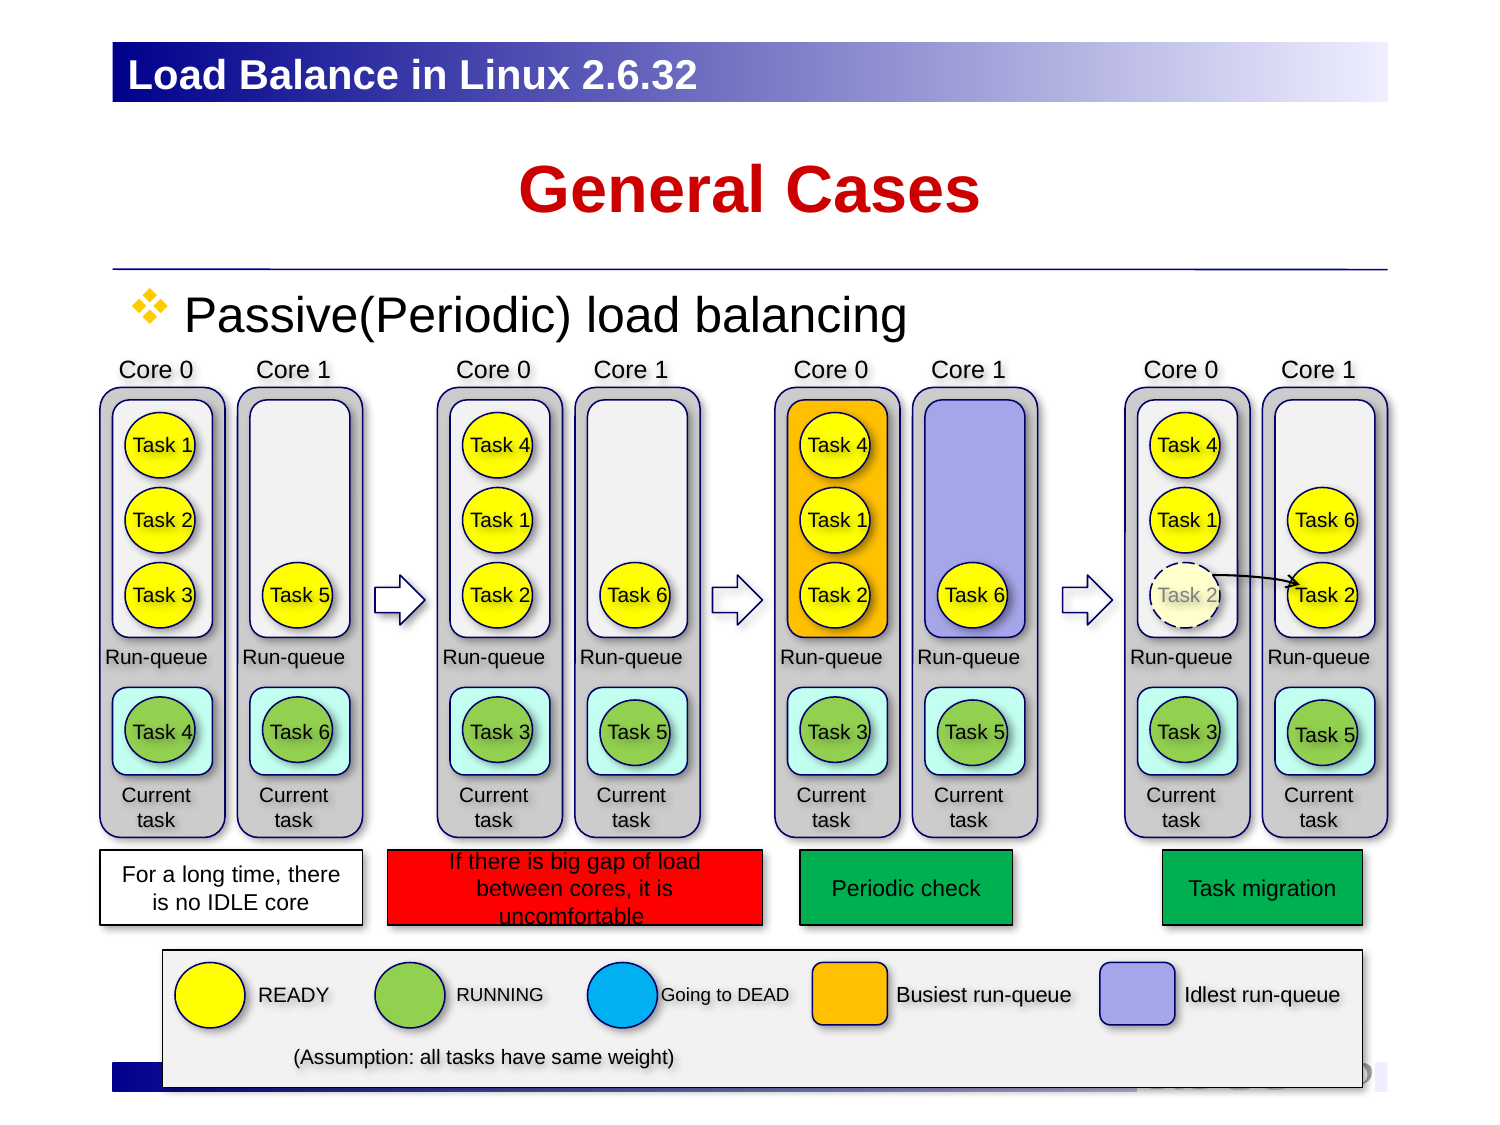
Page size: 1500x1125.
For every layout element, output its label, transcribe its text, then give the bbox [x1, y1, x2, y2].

text_box Task 2 [787, 575, 888, 613]
text_box [112, 756, 213, 775]
text_box [1160, 412, 1210, 422]
text_box [469, 696, 526, 710]
text_box [1335, 763, 1375, 775]
text_box [1212, 574, 1300, 594]
text_box Task 2 [450, 575, 550, 613]
text_box RUNNING [437, 975, 563, 1013]
text_box [135, 487, 185, 497]
text_box Task 3 [1137, 712, 1238, 750]
text_box Run-queue [899, 637, 1038, 675]
text_box [249, 619, 282, 635]
text_box [924, 687, 1025, 712]
text_box [162, 1013, 1363, 1088]
text_box [807, 696, 863, 710]
text_box [816, 548, 854, 553]
text_box Task 1 [1137, 500, 1238, 538]
text_box [112, 399, 213, 425]
text_box [1304, 623, 1341, 628]
text_box Going to DEAD [637, 975, 813, 1013]
text_box [515, 548, 550, 572]
text_box [787, 469, 824, 500]
text_box [1275, 760, 1317, 775]
text_box Run-queue [1112, 637, 1249, 675]
text_box Core 1 [224, 350, 363, 388]
text_box Task 3 [450, 712, 550, 750]
text_box Core 0 [1112, 350, 1249, 388]
text_box [1099, 962, 1175, 1025]
text_box [132, 696, 188, 710]
text_box Task 3 [112, 575, 213, 613]
text_box [249, 399, 350, 575]
text_box Periodic check [799, 849, 1013, 925]
text_box [810, 412, 860, 422]
text_box [375, 575, 426, 626]
text_box Task 5 [1275, 715, 1375, 753]
text_box [1275, 687, 1375, 715]
text_box [587, 962, 648, 1028]
text_box [609, 699, 661, 710]
text_box [479, 473, 516, 478]
text_box [279, 623, 316, 628]
text_box [112, 619, 144, 635]
text_box [953, 760, 992, 766]
text_box Task 6 [587, 575, 688, 613]
text_box Core 1 [899, 350, 1038, 388]
text_box [272, 562, 323, 572]
text_box [1062, 575, 1113, 626]
text_box [587, 399, 688, 575]
text_box [810, 562, 860, 572]
text_box Core 1 [1249, 350, 1388, 388]
text_box READY [237, 975, 350, 1013]
text_box [1297, 487, 1348, 497]
text_box [1166, 473, 1204, 478]
text_box [858, 623, 888, 635]
text_box [515, 473, 550, 497]
text_box [996, 623, 1025, 635]
text_box [450, 545, 487, 575]
text_box [450, 687, 550, 712]
text_box [954, 623, 991, 628]
text_box [924, 619, 957, 635]
text_box [1137, 687, 1238, 712]
text_box Task 3 [787, 712, 888, 750]
text_box [112, 544, 149, 575]
text_box Current task [762, 787, 899, 825]
text_box [375, 962, 438, 1028]
text_box [99, 398, 112, 635]
text_box [610, 562, 660, 572]
text_box Run-queue [562, 637, 700, 675]
text_box Task 1 [787, 500, 888, 538]
text_box [450, 757, 550, 775]
text_box Core 0 [87, 350, 224, 388]
text_box [1275, 545, 1312, 574]
text_box Run-queue [762, 637, 899, 675]
text_box [924, 756, 967, 775]
text_box [616, 623, 654, 628]
text_box Task 2 [1137, 575, 1238, 613]
text_box [1137, 469, 1174, 500]
text_box Idlest run-queue [1184, 975, 1363, 1013]
text_box [1157, 696, 1213, 710]
text_box [177, 473, 213, 497]
text_box [787, 756, 888, 775]
text_box [174, 962, 238, 1028]
text_box [141, 548, 179, 553]
text_box Task 5 [249, 575, 350, 613]
text_box Current task [899, 787, 1038, 825]
text_box [479, 623, 516, 628]
text_box [947, 562, 998, 572]
text_box Run-queue [424, 637, 562, 675]
text_box [99, 685, 112, 785]
text_box [1166, 548, 1204, 553]
text_box [472, 562, 523, 572]
text_box [1202, 473, 1238, 497]
text_box Task 6 [249, 712, 350, 750]
text_box [141, 473, 179, 478]
text_box Current task [1249, 787, 1388, 825]
text_box [787, 619, 819, 635]
text_box [947, 699, 998, 710]
text_box Task 5 [924, 712, 1025, 750]
text_box [615, 760, 655, 766]
text_box [787, 687, 888, 712]
text_box [1201, 548, 1238, 571]
text_box [1160, 562, 1210, 572]
text_box Current task [562, 787, 700, 825]
list Passive(Periodic) load balancing [112, 274, 1388, 1013]
text_box [1275, 399, 1375, 500]
text_box Current task [1112, 787, 1249, 825]
text_box Task 6 [1275, 500, 1375, 538]
text_box Task 2 [1275, 575, 1375, 613]
text_box [112, 687, 213, 712]
text_box [1340, 548, 1375, 572]
text_box [183, 623, 213, 635]
text_box [787, 544, 824, 575]
text_box [450, 470, 487, 500]
text_box If there is big gap of load between cores, it is uncomfortable [387, 849, 763, 925]
text_box [852, 473, 888, 497]
text_box [1346, 623, 1375, 635]
text_box [816, 623, 854, 628]
text_box [1207, 623, 1238, 635]
text_box [1137, 756, 1238, 775]
text_box [1294, 699, 1351, 713]
text_box [852, 548, 888, 572]
text_box Task 4 [112, 712, 213, 750]
text_box [1137, 544, 1174, 575]
text_box Current task [224, 787, 363, 825]
text_box [249, 687, 350, 712]
text_box Task migration [1162, 849, 1363, 925]
text_box Task 4 [1137, 425, 1238, 463]
text_box [985, 760, 1025, 775]
text_box Current task [424, 787, 562, 825]
text_box [472, 487, 523, 497]
text_box Task 5 [587, 712, 688, 750]
text_box [816, 473, 854, 478]
text_box [587, 687, 688, 712]
text_box Run-queue [1249, 637, 1388, 675]
text_box Run-queue [87, 637, 224, 675]
text_box [1160, 487, 1210, 497]
text_box [1137, 619, 1170, 635]
text_box For a long time, there is no IDLE core [99, 849, 363, 925]
text_box [787, 399, 888, 425]
text_box Busiest run-queue [897, 975, 1097, 1013]
text_box [112, 469, 149, 500]
text_box Task 1 [112, 425, 213, 463]
text_box Run-queue [224, 637, 363, 675]
text_box [321, 623, 350, 635]
text_box [135, 412, 185, 422]
text_box [141, 623, 179, 628]
text_box [269, 696, 326, 710]
text_box Current task [87, 787, 224, 825]
text_box [658, 623, 688, 635]
text_box [587, 619, 619, 635]
text_box Task 6 [924, 575, 1025, 613]
text_box [249, 756, 350, 775]
text_box [177, 548, 213, 572]
text_box Task 2 [112, 500, 213, 538]
text_box [812, 962, 888, 1025]
text_box [450, 620, 482, 635]
title General Cases [112, 105, 1388, 266]
text_box [1304, 548, 1341, 553]
text_box [647, 760, 688, 775]
text_box [472, 412, 523, 422]
text_box [810, 487, 860, 497]
text_box Task 4 [787, 425, 888, 463]
text_box Task 1 [450, 500, 550, 538]
text_box Task 4 [450, 425, 550, 463]
text_box [1297, 562, 1348, 572]
text_box Core 1 [562, 350, 700, 388]
text_box [135, 562, 185, 572]
text_box [712, 575, 763, 626]
text_box (Assumption: all tasks have same weight) [187, 1037, 775, 1075]
text_box [521, 623, 550, 635]
text_box [1137, 399, 1238, 425]
text_box [479, 548, 516, 553]
text_box [1275, 620, 1307, 635]
list Load Balance in Linux 2.6.32 [112, 45, 1389, 100]
text_box [587, 756, 629, 775]
text_box Core 0 [762, 350, 899, 388]
picture [1137, 1022, 1375, 1093]
text_box [450, 399, 550, 425]
text_box [1166, 623, 1204, 628]
text_box [924, 399, 1025, 575]
text_box Core 0 [424, 350, 562, 388]
